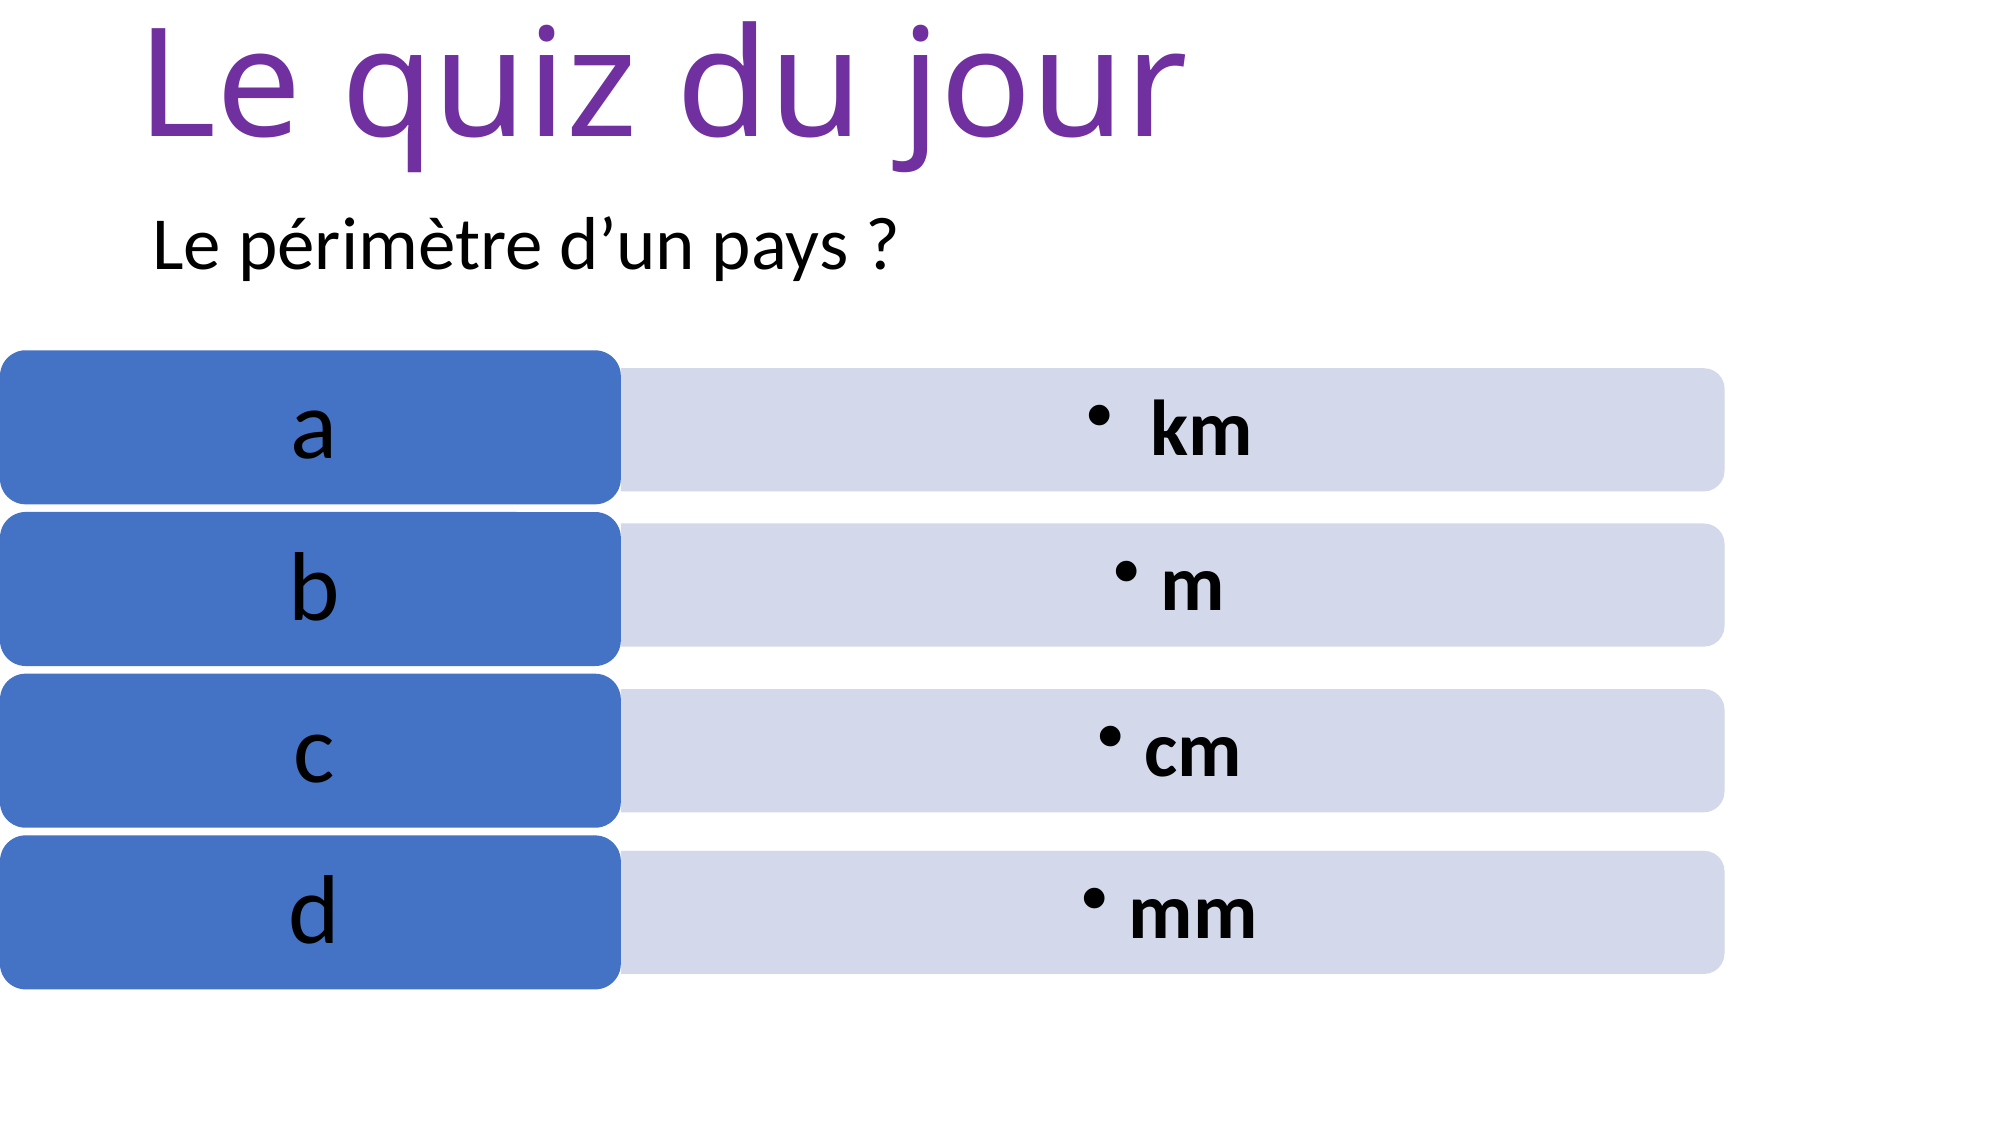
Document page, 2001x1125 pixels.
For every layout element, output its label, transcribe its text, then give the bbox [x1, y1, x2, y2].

title Le quiz du jour [137, 41, 1863, 214]
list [0, 349, 1725, 990]
text_box Le périmètre d’un pays ? [137, 186, 1146, 292]
